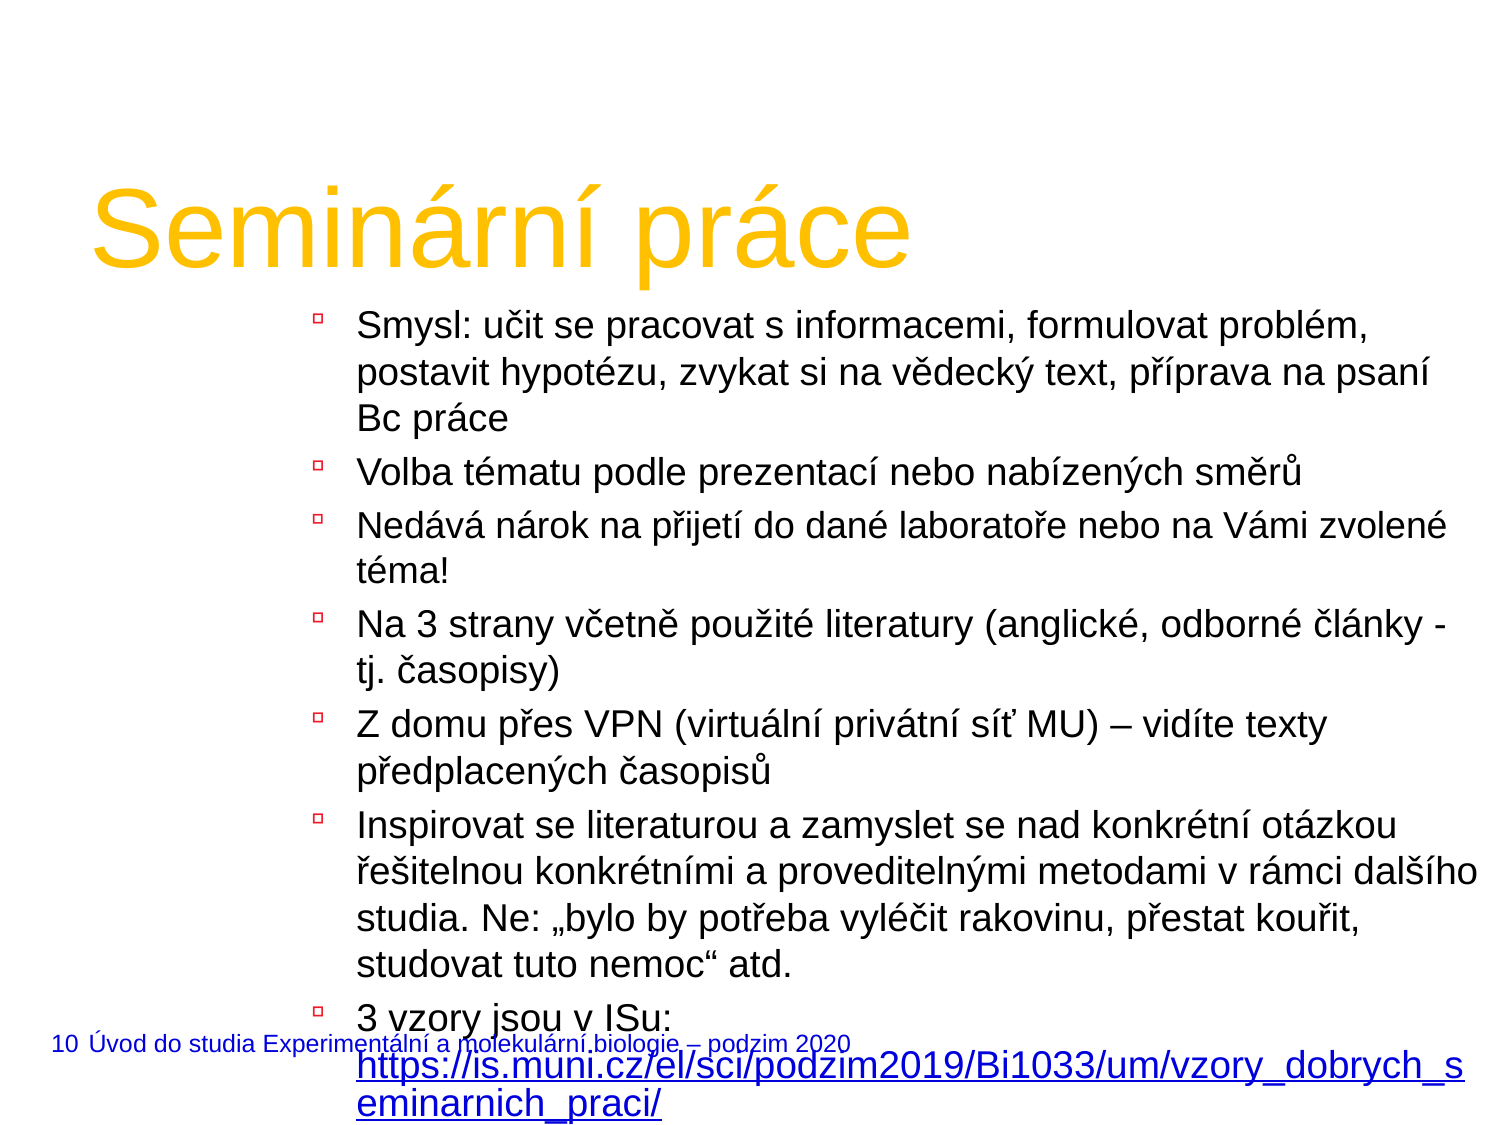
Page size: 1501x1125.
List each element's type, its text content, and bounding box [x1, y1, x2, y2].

slide_number 10 [50, 1021, 82, 1063]
text_box Seminární práce [0, 162, 1226, 288]
footer Úvod do studia Experimentální a molekulární biologie – podzim 2020 [88, 1021, 1064, 1063]
text_box Smysl: učit se pracovat s informacemi, formulovat problém, postavit hypotézu, zvykat si na vědecký text, příprava na psaní Bc práce Volba tématu podle prezentací nebo nabízených směrů Nedává nárok na přijetí do dané laboratoře nebo na Vámi zvolené téma! Na 3 strany včetně použité literatury (anglické, odborné články - tj. časopisy) Z domu přes VPN (virtuální privátní síť MU) – vidíte texty předplacených časopisů Inspirovat se literaturou a zamyslet se nad konkrétní otázkou řešitelnou konkrétními a proveditelnými metodami v rámci dalšího studia. Ne: „bylo by potřeba vyléčit rakovinu, přestat kouřit, studovat tuto nemoc“ atd. 3 vzory jsou v ISu: https://is.muni.cz/el/sci/podzim2019/Bi1033/um/vzory_dobrych_seminarnich_praci/ [225, 292, 1501, 1106]
